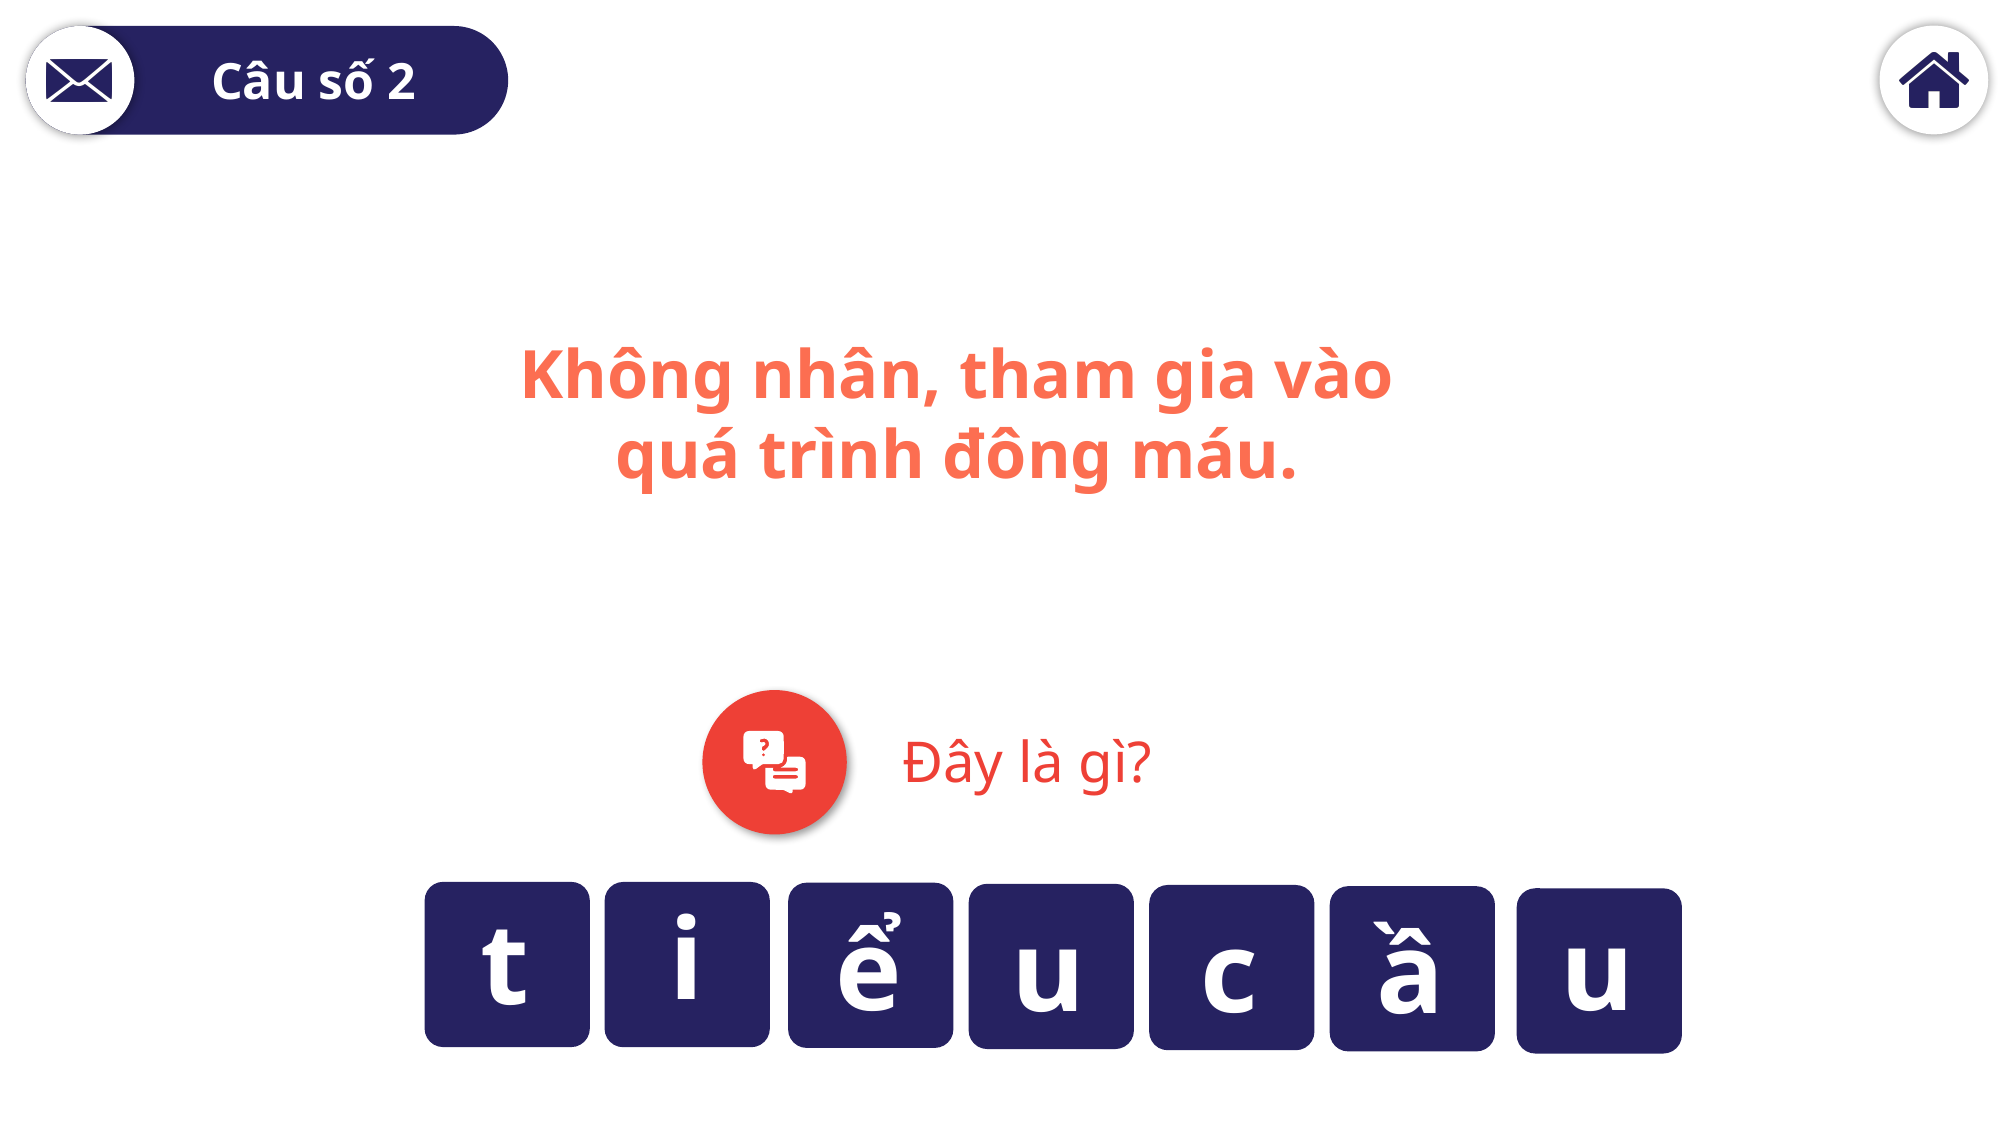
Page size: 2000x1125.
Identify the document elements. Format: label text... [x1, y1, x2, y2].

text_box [25, 25, 509, 135]
text_box u [1541, 890, 1653, 1041]
text_box c [1173, 892, 1286, 1043]
text_box [201, 169, 1833, 641]
text_box [967, 882, 1135, 1051]
text_box [1148, 883, 1316, 1052]
picture [46, 59, 112, 102]
text_box [1515, 887, 1683, 1055]
text_box u [993, 891, 1105, 1042]
text_box t [449, 884, 561, 1034]
text_box [603, 880, 771, 1049]
text_box [423, 880, 591, 1049]
text_box [1328, 885, 1497, 1053]
text_box [787, 881, 955, 1049]
text_box Không nhân, tham gia vào quá trình đông máu. [435, 324, 1479, 500]
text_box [702, 690, 1242, 835]
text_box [1879, 25, 1989, 135]
text_box i [630, 879, 743, 1030]
text_box ầ [1354, 893, 1466, 1044]
text_box ể [812, 890, 925, 1041]
